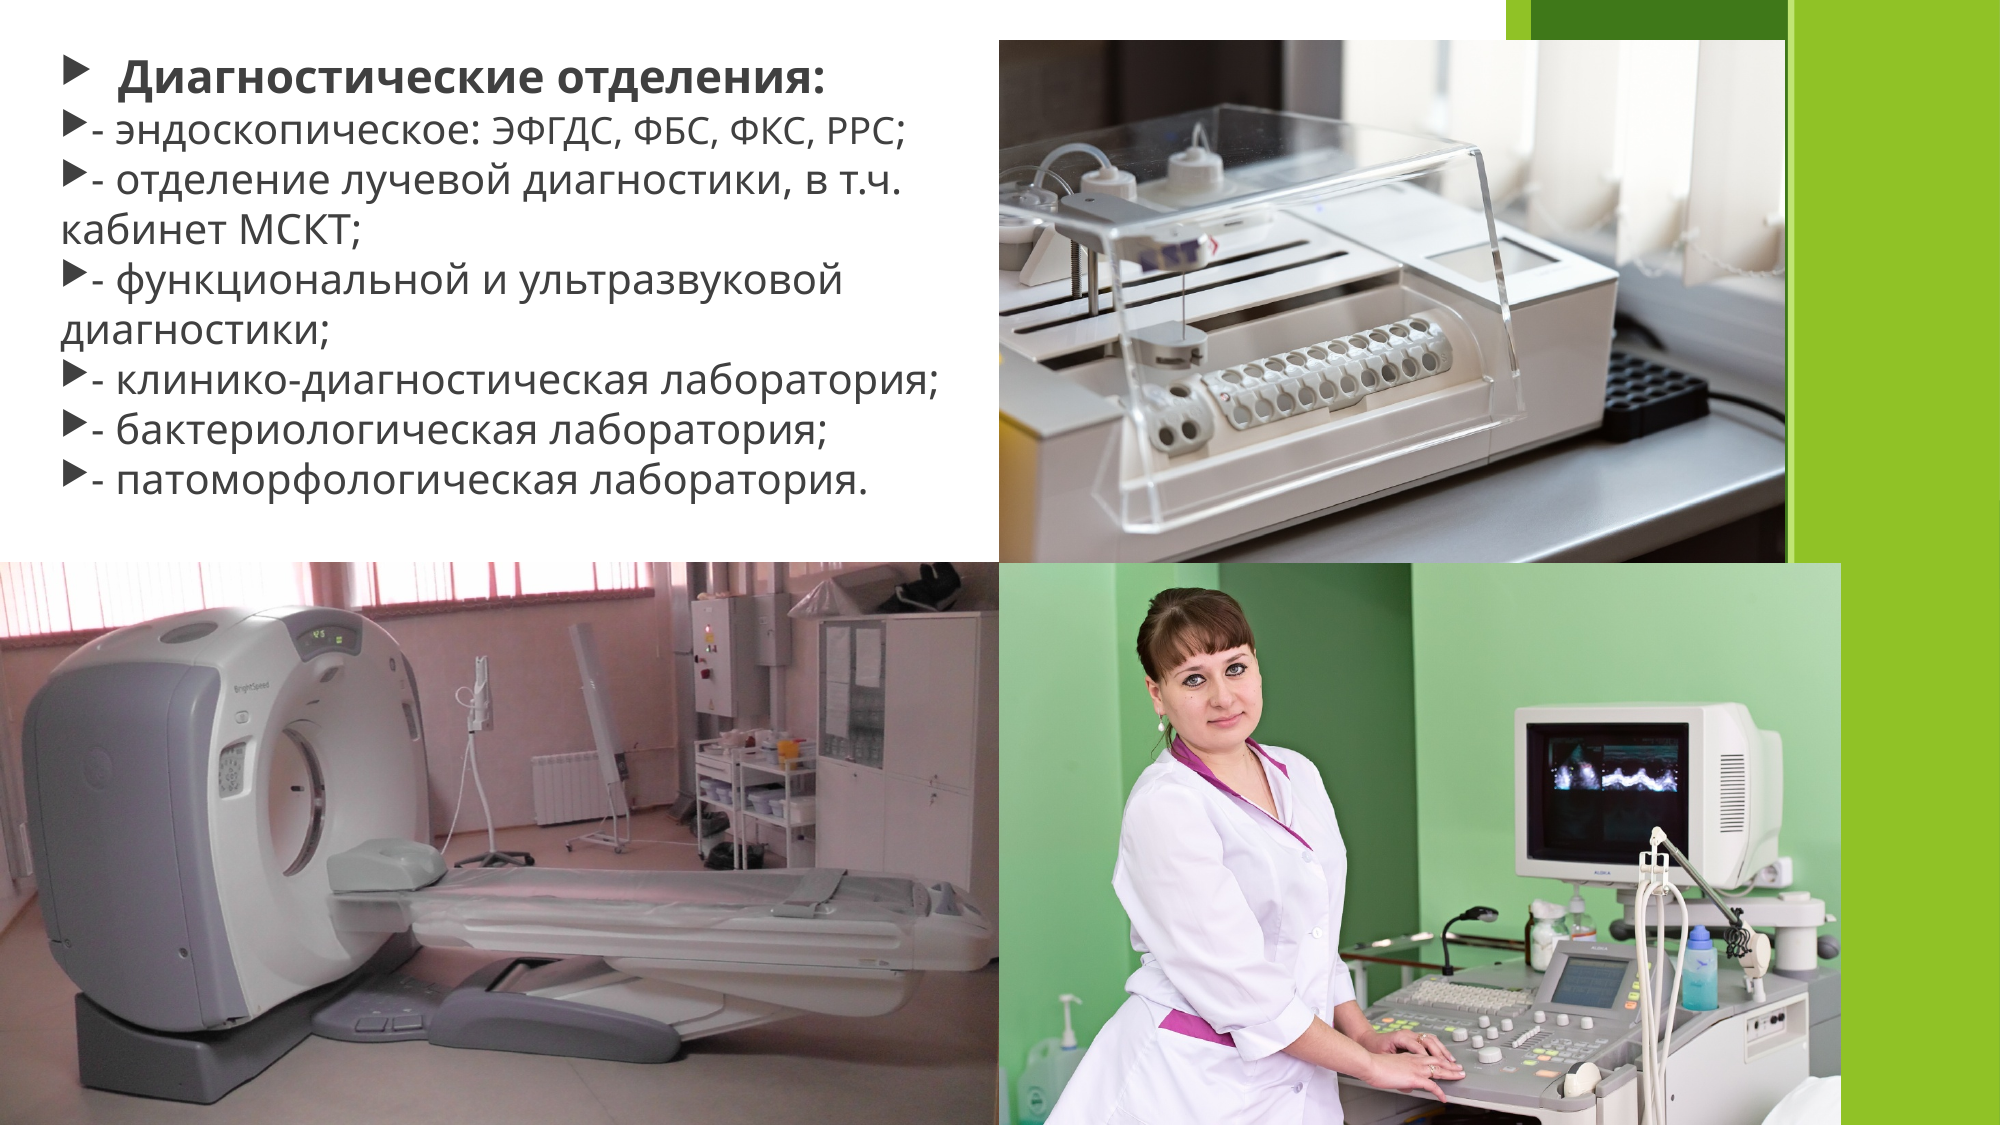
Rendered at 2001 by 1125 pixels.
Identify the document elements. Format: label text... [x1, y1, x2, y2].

picture [0, 40, 1841, 1125]
text_box Диагностические отделения: - эндоскопическое: ЭФГДС, ФБС, ФКС, РРС; - отделение лучевой диагностики, в т.ч. кабинет МСКТ; - функциональной и ультразвуковой диагностики; - клинико-диагностическая лаборатория; - бактериологическая лаборатория; - патоморфологическая лаборатория. [45, 40, 997, 560]
